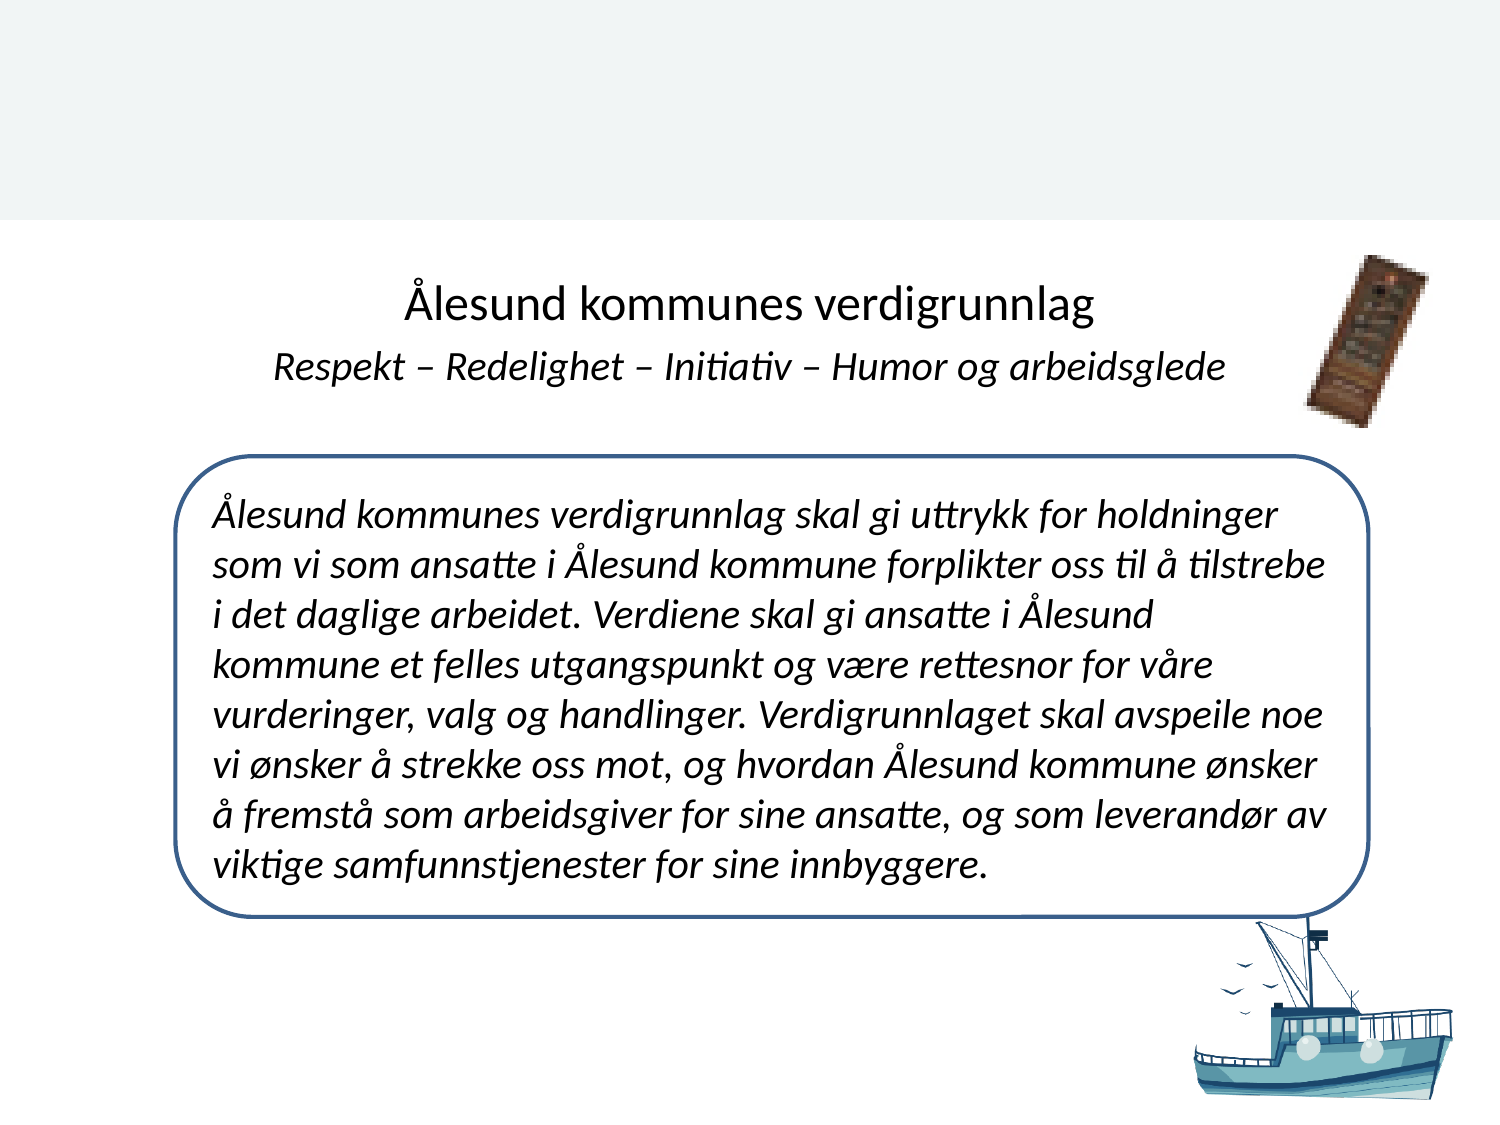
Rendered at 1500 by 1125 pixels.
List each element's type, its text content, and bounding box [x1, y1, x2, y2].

text_box Ålesund kommunes verdigrunnlag skal gi uttrykk for holdninger som vi som ansatte i Ålesund kommune forplikter oss til å tilstrebe i det daglige arbeidet. Verdiene skal gi ansatte i Ålesund kommune et felles utgangspunkt og være rettesnor for våre vurderinger, valg og handlinger. Verdigrunnlaget skal avspeile noe vi ønsker å strekke oss mot, og hvordan Ålesund kommune ønsker å fremstå som arbeidsgiver for sine ansatte, og som leverandør av viktige samfunnstjenester for sine innbyggere. [173, 454, 1371, 919]
list Ålesund kommunes verdigrunnlag Respekt – Redelighet – Initiativ – Humor og arbeidsglede [75, 262, 1425, 1005]
picture [1163, 863, 1500, 1125]
picture [1251, 255, 1486, 433]
